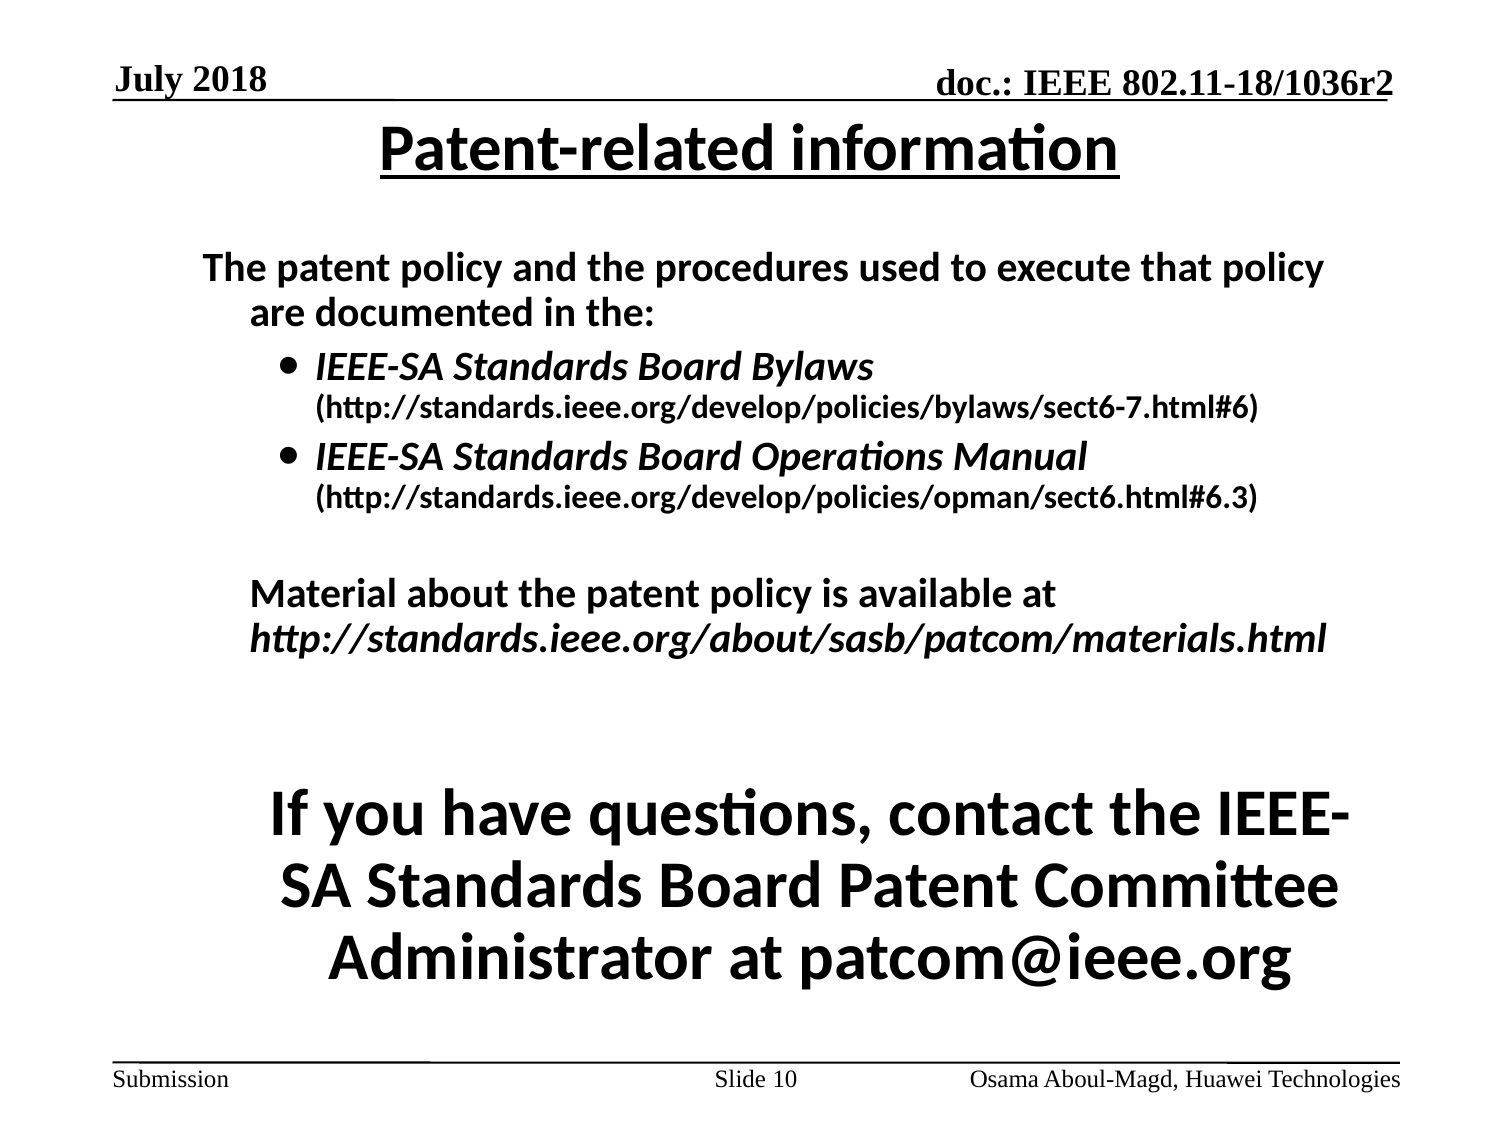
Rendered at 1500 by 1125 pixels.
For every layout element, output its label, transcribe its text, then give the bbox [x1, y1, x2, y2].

footer Osama Aboul-Magd, Huawei Technologies [878, 1061, 1402, 1093]
title Patent-related information [112, 112, 1388, 176]
list The patent policy and the procedures used to execute that policy are documented in the: IEEE-SA Standards Board Bylaws (http://standards.ieee.org/develop/policies/bylaws/sect6-7.html#6) IEEE-SA Standards Board Operations Manual (http://standards.ieee.org/develop/policies/opman/sect6.html#6.3) Material about the patent policy is available at http://standards.ieee.org/about/sasb/patcom/materials.html If you have questions, contact the IEEE-SA Standards Board Patent Committee Administrator at patcom@ieee.org [112, 237, 1388, 913]
slide_number Slide 10 [712, 1061, 800, 1123]
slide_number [114, 54, 423, 100]
